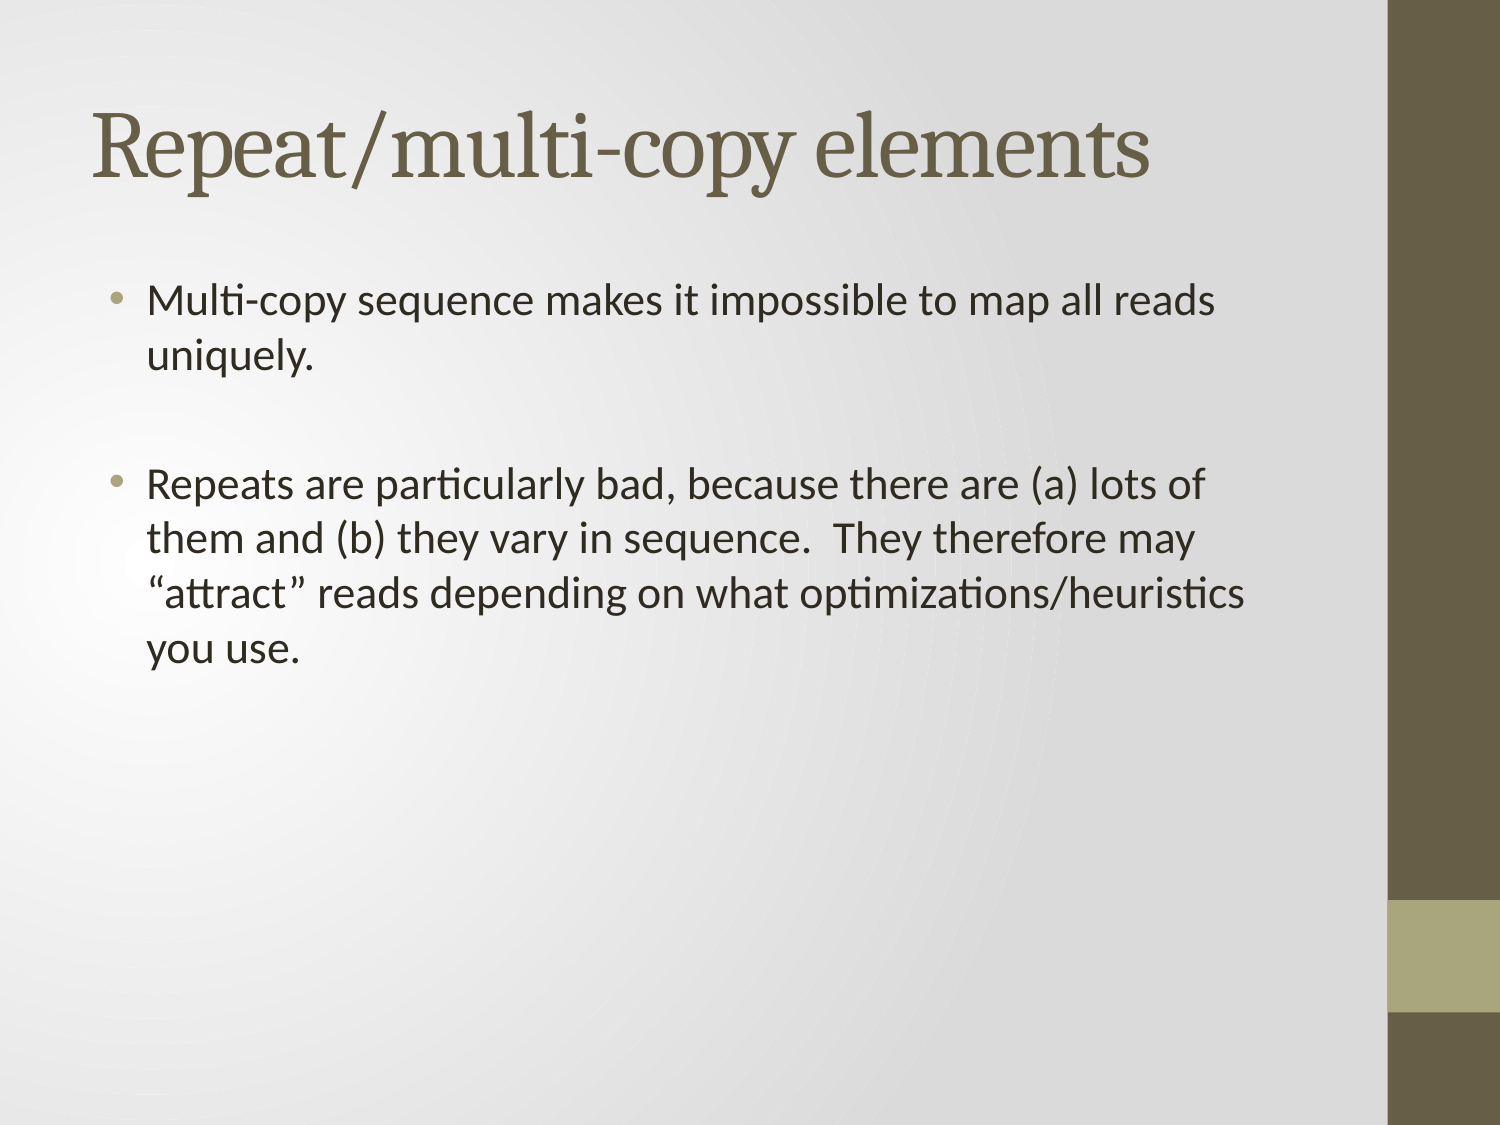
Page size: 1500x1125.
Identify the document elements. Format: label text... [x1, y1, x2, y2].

list Multi-copy sequence makes it impossible to map all reads uniquely. Repeats are particularly bad, because there are (a) lots of them and (b) they vary in sequence. They therefore may “attract” reads depending on what optimizations/heuristics you use. [75, 262, 1325, 1050]
title Repeat/multi-copy elements [75, 45, 1325, 233]
